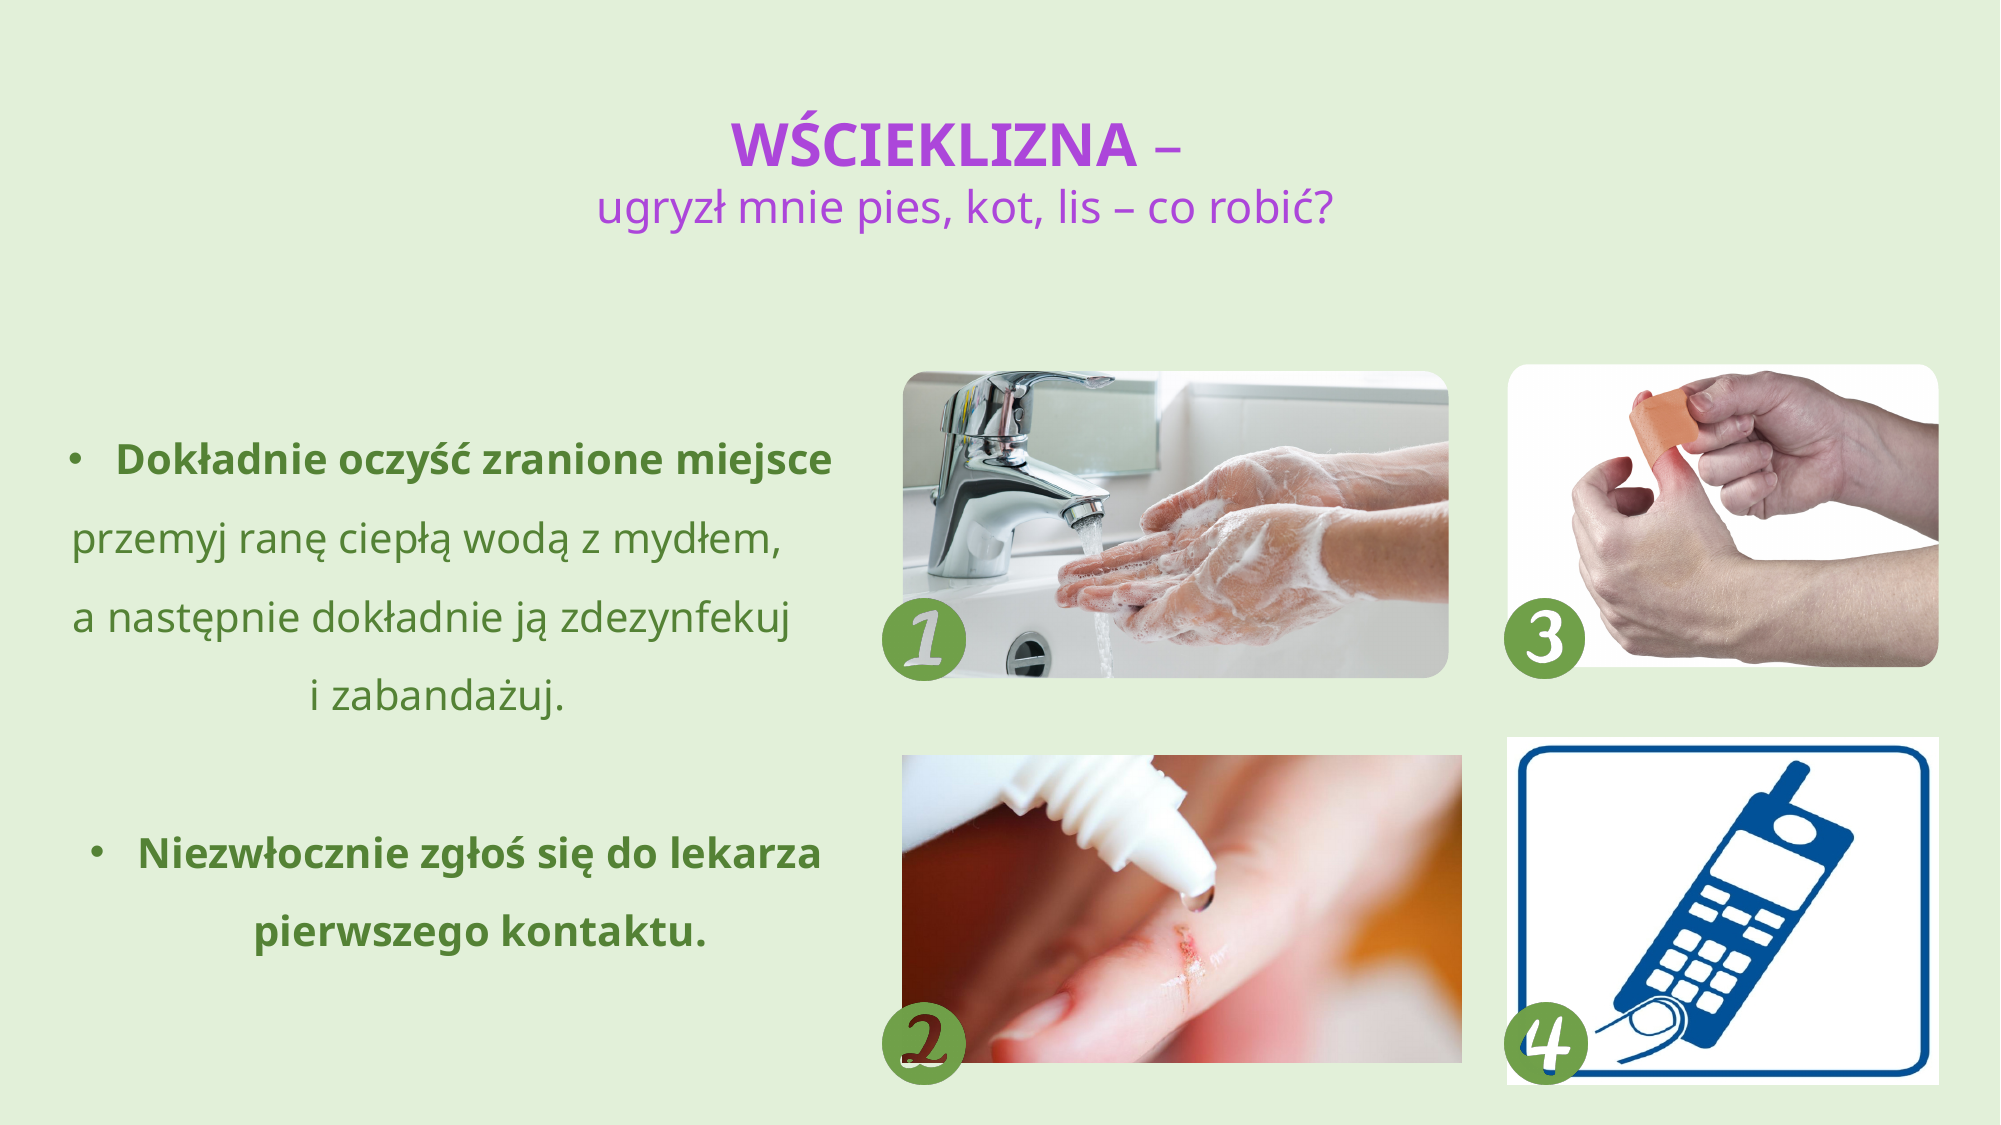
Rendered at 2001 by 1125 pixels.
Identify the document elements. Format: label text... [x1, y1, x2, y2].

picture [882, 598, 966, 681]
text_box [902, 371, 1449, 679]
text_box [1507, 364, 1939, 668]
picture [882, 755, 1462, 1085]
text_box Dokładnie oczyść zranione miejsce przemyj ranę ciepłą wodą z mydłem, a następnie dokładnie ją zdezynfekuj i zabandażuj. Niezwłocznie zgłoś się do lekarza pierwszego kontaktu. [0, 397, 873, 963]
picture [1504, 598, 1585, 679]
picture [1504, 737, 1939, 1085]
title WŚCIEKLIZNA – ugryzł mnie pies, kot, lis – co robić? [102, 40, 1828, 294]
